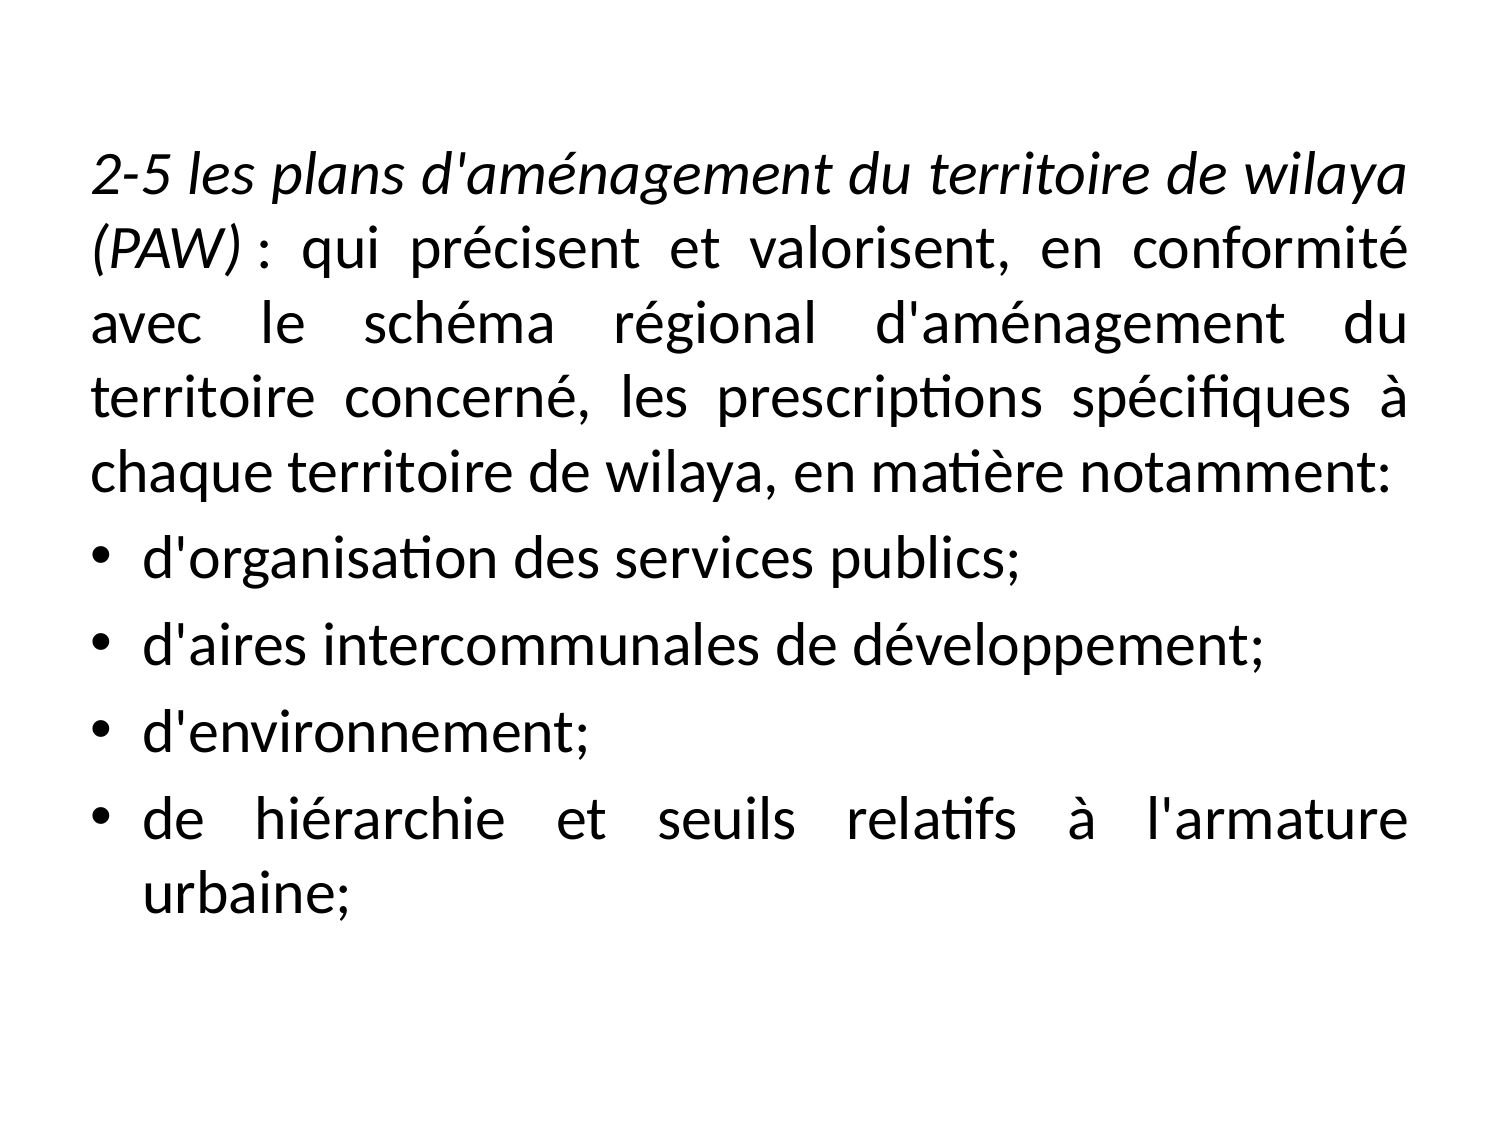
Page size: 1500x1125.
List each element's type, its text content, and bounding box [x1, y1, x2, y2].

list 2-5 les plans d'aménagement du territoire de wilaya (PAW) : qui précisent et valorisent, en conformité avec le schéma régional d'aménagement du territoire concerné, les prescriptions spécifiques à chaque territoire de wilaya, en matière notamment: d'organisation des services publics; d'aires intercommunales de développement; d'environnement; de hiérarchie et seuils relatifs à l'armature urbaine; [75, 125, 1425, 1005]
